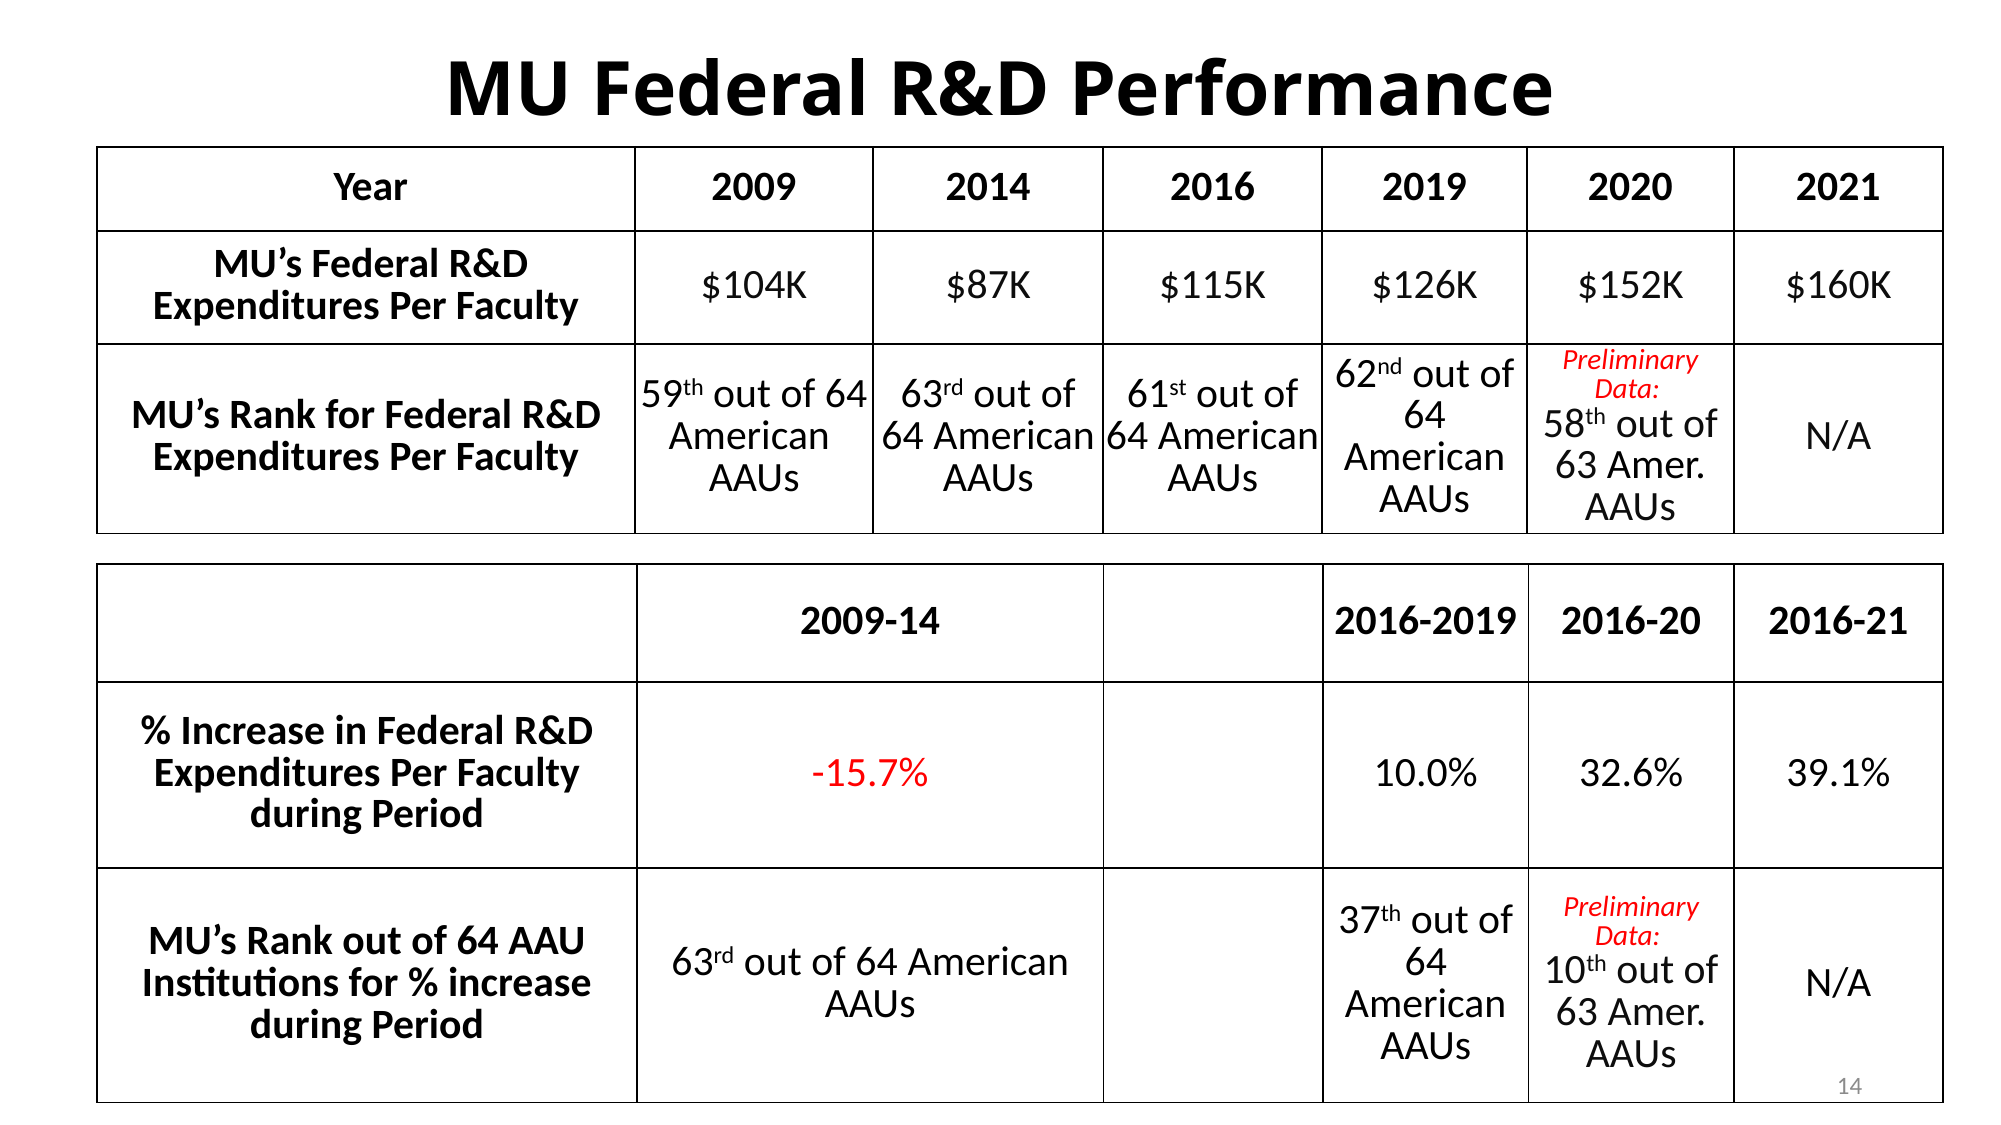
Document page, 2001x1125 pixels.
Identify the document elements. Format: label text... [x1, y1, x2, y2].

table_cell [1104, 683, 1322, 867]
table_cell % Increase in Federal R&D Expenditures Per Faculty during Period [98, 683, 636, 867]
table_header 2021 [1735, 148, 1942, 230]
table_header 2016-21 [1735, 565, 1942, 681]
table_header 2009 [636, 148, 872, 230]
table_cell 32.6% [1529, 683, 1733, 867]
table_cell 37th out of 64 American AAUs [1324, 869, 1528, 1102]
table_cell 39.1% [1735, 683, 1942, 867]
table_cell $104K [636, 232, 872, 343]
table_cell 61st out of 64 American AAUs [1104, 345, 1321, 533]
table_header 2020 [1528, 148, 1733, 230]
table_header [1104, 565, 1322, 681]
table_cell $115K [1104, 232, 1321, 343]
table_cell 62nd out of 64 American AAUs [1323, 345, 1526, 533]
table_cell 63rd out of 64 American AAUs [638, 869, 1103, 1102]
table_header 2016-2019 [1324, 565, 1528, 681]
title MU Federal R&D Performance [137, 32, 1863, 146]
table_cell 59th out of 64 American AAUs [636, 345, 872, 533]
table_header 2014 [874, 148, 1102, 230]
table_cell MU’s Rank for Federal R&D Expenditures Per Faculty [98, 345, 634, 533]
table_cell $160K [1735, 232, 1942, 343]
table_cell 63rd out of 64 American AAUs [874, 345, 1102, 533]
table_cell N/A [1735, 869, 1942, 1102]
table_header [98, 565, 636, 681]
table_header 2016 [1104, 148, 1321, 230]
table_cell -15.7% [638, 683, 1103, 867]
table_cell Preliminary Data: 58th out of 63 Amer. AAUs [1528, 345, 1733, 533]
table_header 2009-14 [638, 565, 1103, 681]
table_cell N/A [1735, 345, 1942, 533]
slide_number 14 [1427, 1054, 1878, 1115]
table_header 2019 [1323, 148, 1526, 230]
table_cell Preliminary Data: 10th out of 63 Amer. AAUs [1529, 869, 1733, 1054]
table_cell $87K [874, 232, 1102, 343]
table_header 2016-20 [1529, 565, 1733, 681]
table_cell $152K [1528, 232, 1733, 343]
table_cell $126K [1323, 232, 1526, 343]
table_cell [1104, 869, 1322, 1102]
table_cell MU’s Federal R&D Expenditures Per Faculty [98, 232, 634, 343]
table_header Year [98, 148, 634, 230]
table_cell 10.0% [1324, 683, 1528, 867]
table_cell MU’s Rank out of 64 AAU Institutions for % increase during Period [98, 869, 636, 1102]
